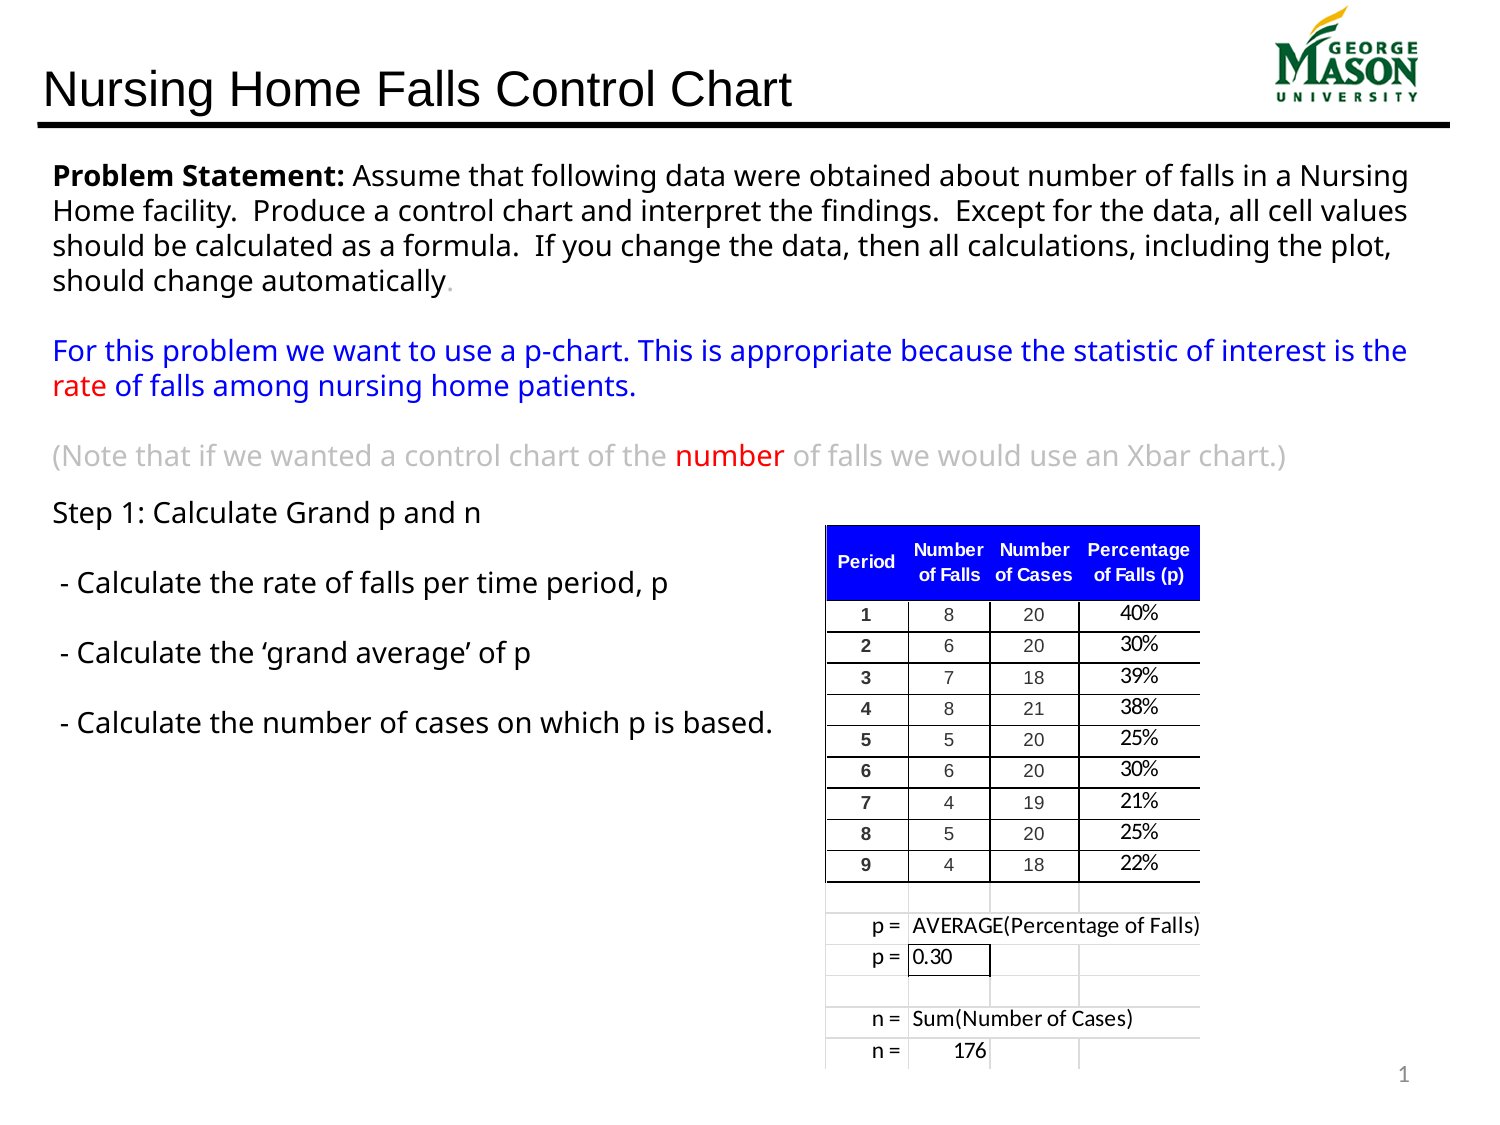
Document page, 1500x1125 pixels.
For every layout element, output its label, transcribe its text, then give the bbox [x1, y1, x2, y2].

text_box Problem Statement: Assume that following data were obtained about number of falls in a Nursing Home facility. Produce a control chart and interpret the findings. Except for the data, all cell values should be calculated as a formula. If you change the data, then all calculations, including the plot, should change automatically. For this problem we want to use a p-chart. This is appropriate because the statistic of interest is the rate of falls among nursing home patients. (Note that if we wanted a control chart of the number of falls we would use an Xbar chart.) [37, 149, 1450, 480]
slide_number 1 [1074, 1042, 1425, 1103]
text_box Step 1: Calculate Grand p and n - Calculate the rate of falls per time period, p - Calculate the ‘grand average’ of p - Calculate the number of cases on which p is based. [37, 487, 1013, 747]
picture [824, 524, 1202, 1071]
text_box Nursing Home Falls Control Chart [27, 8, 808, 124]
picture [1274, 0, 1418, 107]
